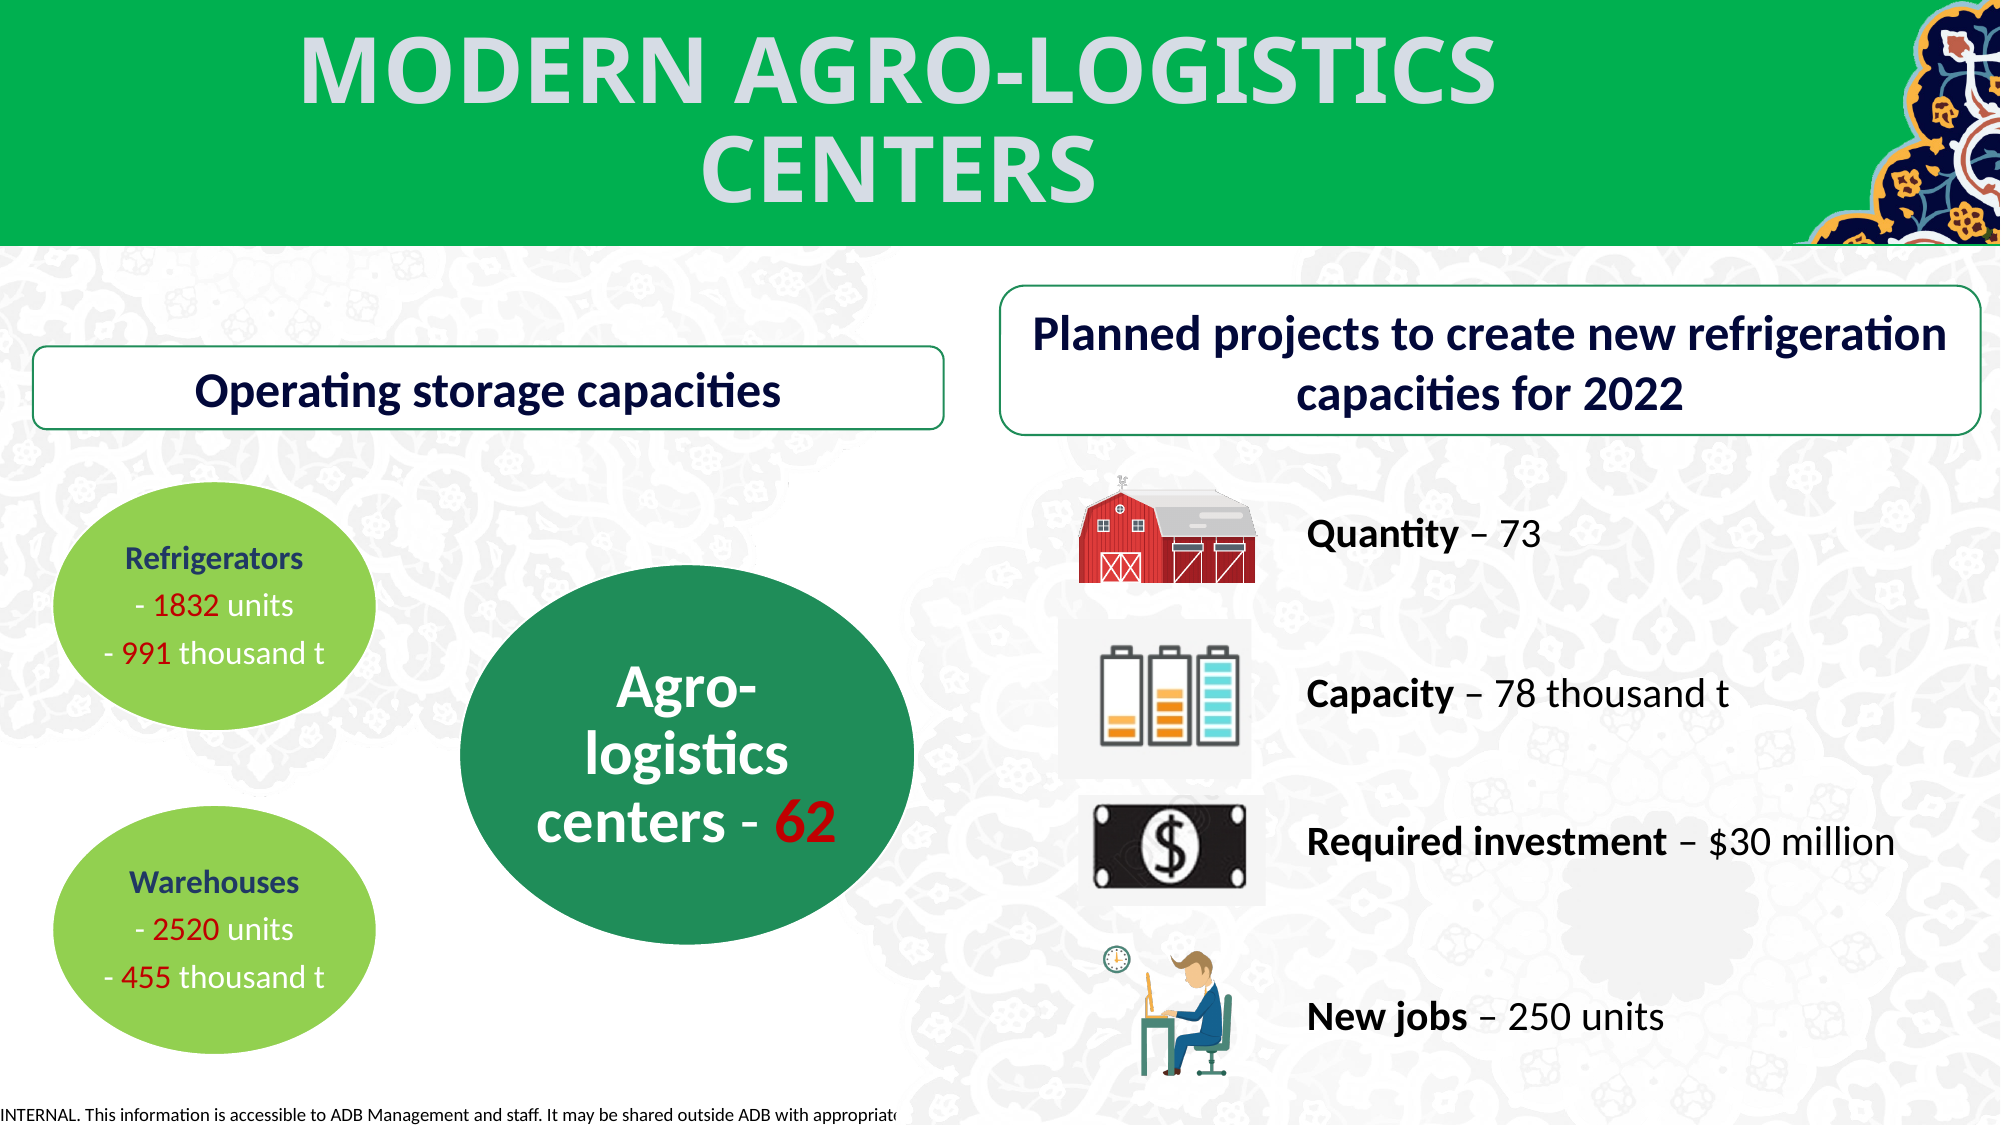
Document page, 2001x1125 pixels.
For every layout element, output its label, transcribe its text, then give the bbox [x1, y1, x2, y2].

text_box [12, 407, 944, 1113]
text_box Planned projects to create new refrigeration capacities for 2022 [998, 284, 1982, 437]
text_box Quantity – 73 [1292, 498, 1872, 564]
picture [0, 132, 2001, 1125]
text_box Operating storage capacities [31, 345, 945, 420]
text_box New jobs – 250 units [1292, 981, 1933, 1047]
text_box Capacity – 78 thousand t [1292, 658, 1989, 723]
text_box Required investment – $30 million [1292, 806, 1989, 871]
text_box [0, 0, 2000, 246]
